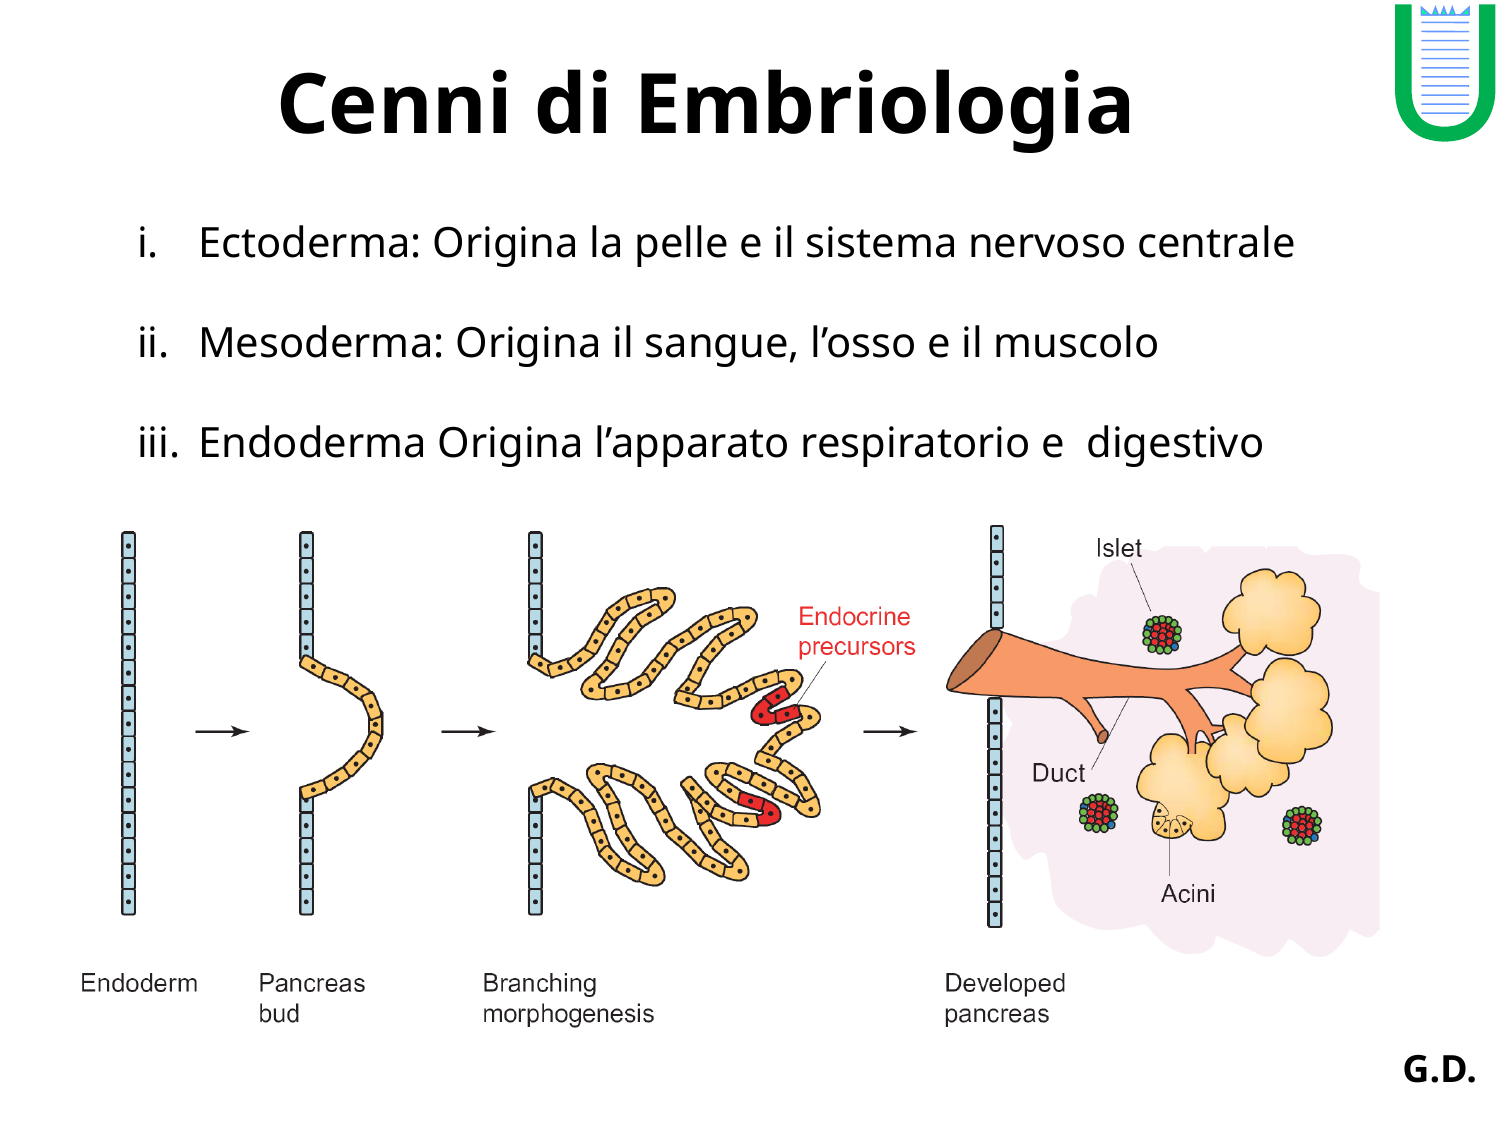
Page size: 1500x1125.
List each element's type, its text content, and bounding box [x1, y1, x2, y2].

text_box Cenni di Embriologia [299, 37, 1113, 163]
picture [24, 524, 1488, 1041]
text_box Ectoderma: Origina la pelle e il sistema nervoso centrale Mesoderma: Origina il sangue, l’osso e il muscolo Endoderma Origina l’apparato respiratorio e digestivo [122, 208, 1338, 473]
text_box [1394, 4, 1496, 142]
text_box G.D. [1387, 1037, 1500, 1098]
